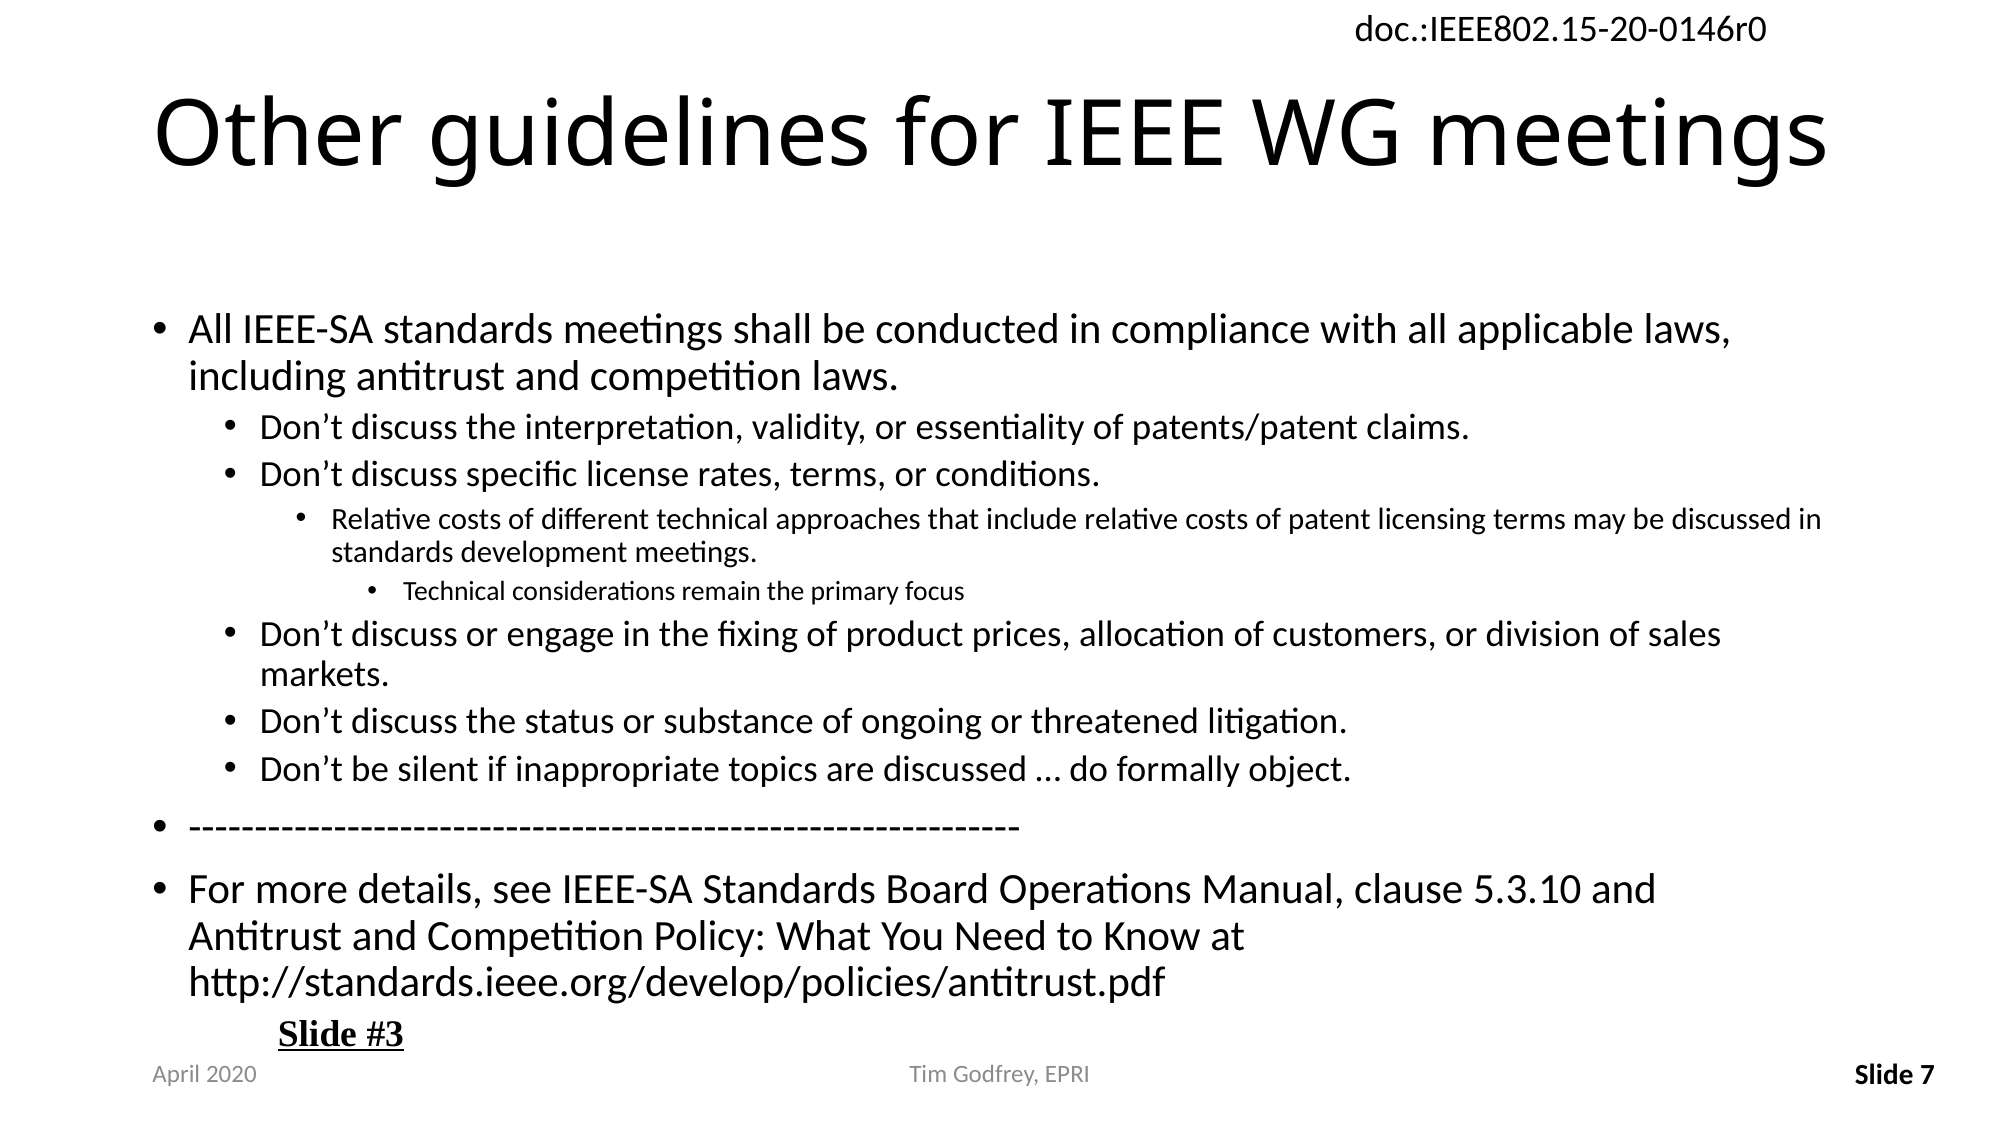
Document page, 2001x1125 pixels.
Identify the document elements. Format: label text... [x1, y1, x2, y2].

title Other guidelines for IEEE WG meetings [137, 59, 1863, 213]
text_box Slide #3 [263, 1001, 420, 1062]
footer Tim Godfrey, EPRI [662, 1042, 1338, 1103]
list All IEEE-SA standards meetings shall be conducted in compliance with all applicable laws, including antitrust and competition laws. Don’t discuss the interpretation, validity, or essentiality of patents/patent claims. Don’t discuss specific license rates, terms, or conditions. Relative costs of different technical approaches that include relative costs of patent licensing terms may be discussed in standards development meetings. Technical considerations remain the primary focus Don’t discuss or engage in the fixing of product prices, allocation of customers, or division of sales markets. Don’t discuss the status or substance of ongoing or threatened litigation. Don’t be silent if inappropriate topics are discussed … do formally object. --------------------------------------------------------------- For more details, see IEEE-SA Standards Board Operations Manual, clause 5.3.10 and Antitrust and Competition Policy: What You Need to Know at http://standards.ieee.org/develop/policies/antitrust.pdf [137, 299, 1863, 1014]
slide_number Slide 7 [1462, 1042, 1950, 1103]
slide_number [137, 1042, 588, 1103]
